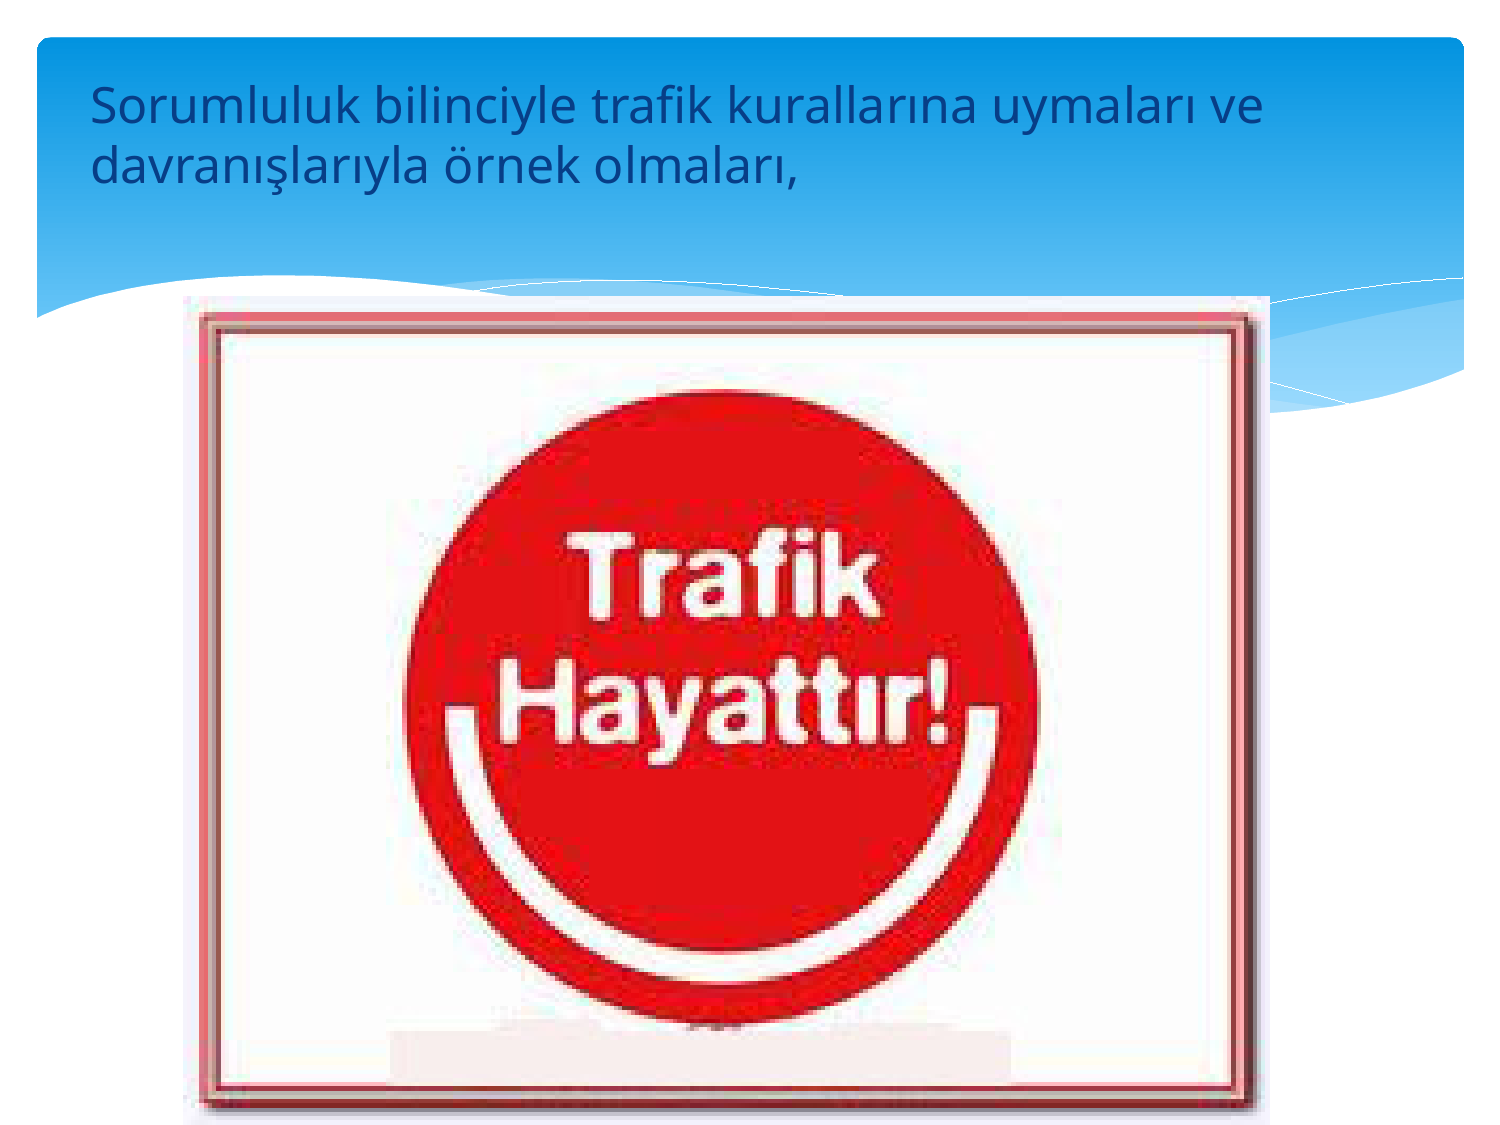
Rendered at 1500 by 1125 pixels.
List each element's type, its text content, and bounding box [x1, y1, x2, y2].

list Sorumluluk bilinciyle trafik kurallarına uymaları ve davranışlarıyla örnek olmaları, [75, 66, 1425, 256]
picture [182, 295, 1270, 1125]
